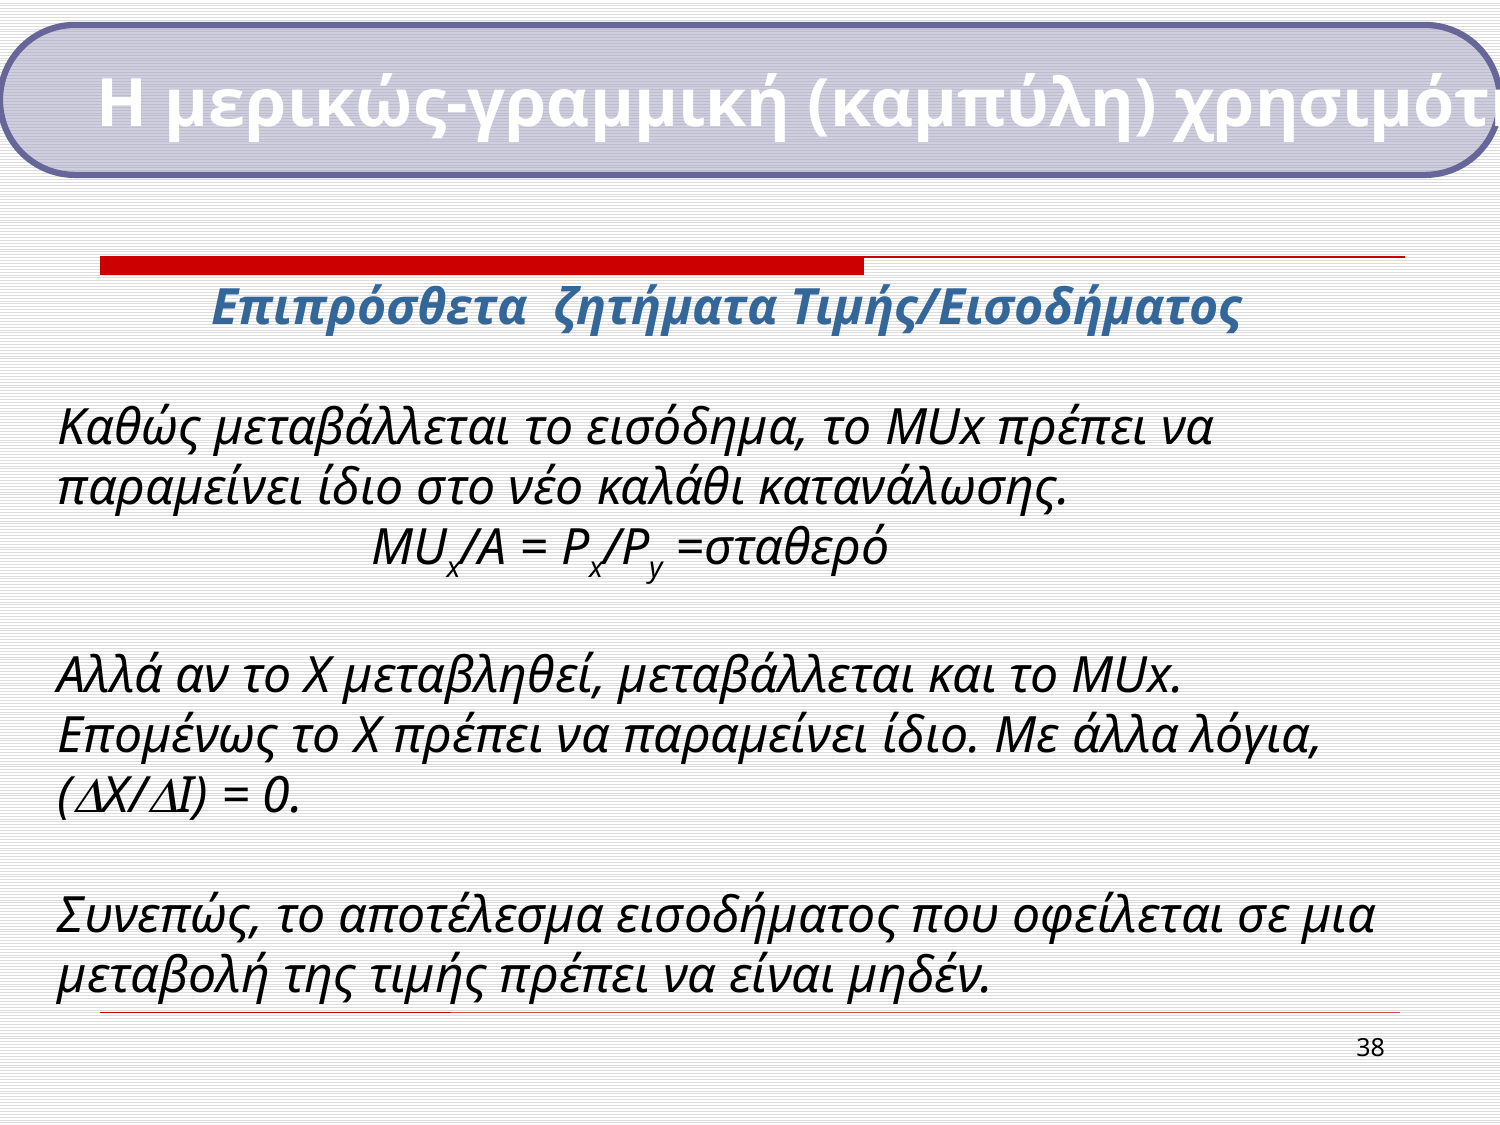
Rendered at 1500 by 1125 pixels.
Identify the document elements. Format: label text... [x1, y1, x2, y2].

text_box Η μερικώς-γραμμική (καμπύλη) χρησιμότητας [0, 24, 1500, 175]
slide_number 38 [1074, 1024, 1401, 1103]
text_box Επιπρόσθετα ζητήματα Τιμής/Εισοδήματος Καθώς μεταβάλλεται το εισόδημα, το MUx πρέπει να παραμείνει ίδιο στο νέο καλάθι κατανάλωσης. MUx/A = Ρx/Ρy =σταθερό Αλλά αν το X μεταβληθεί, μεταβάλλεται και το MUx. Επομένως το X πρέπει να παραμείνει ίδιο. Με άλλα λόγια, (Χ/I) = 0. Συνεπώς, το αποτέλεσμα εισοδήματος που οφείλεται σε μια μεταβολή της τιμής πρέπει να είναι μηδέν. [0, 267, 1424, 1011]
